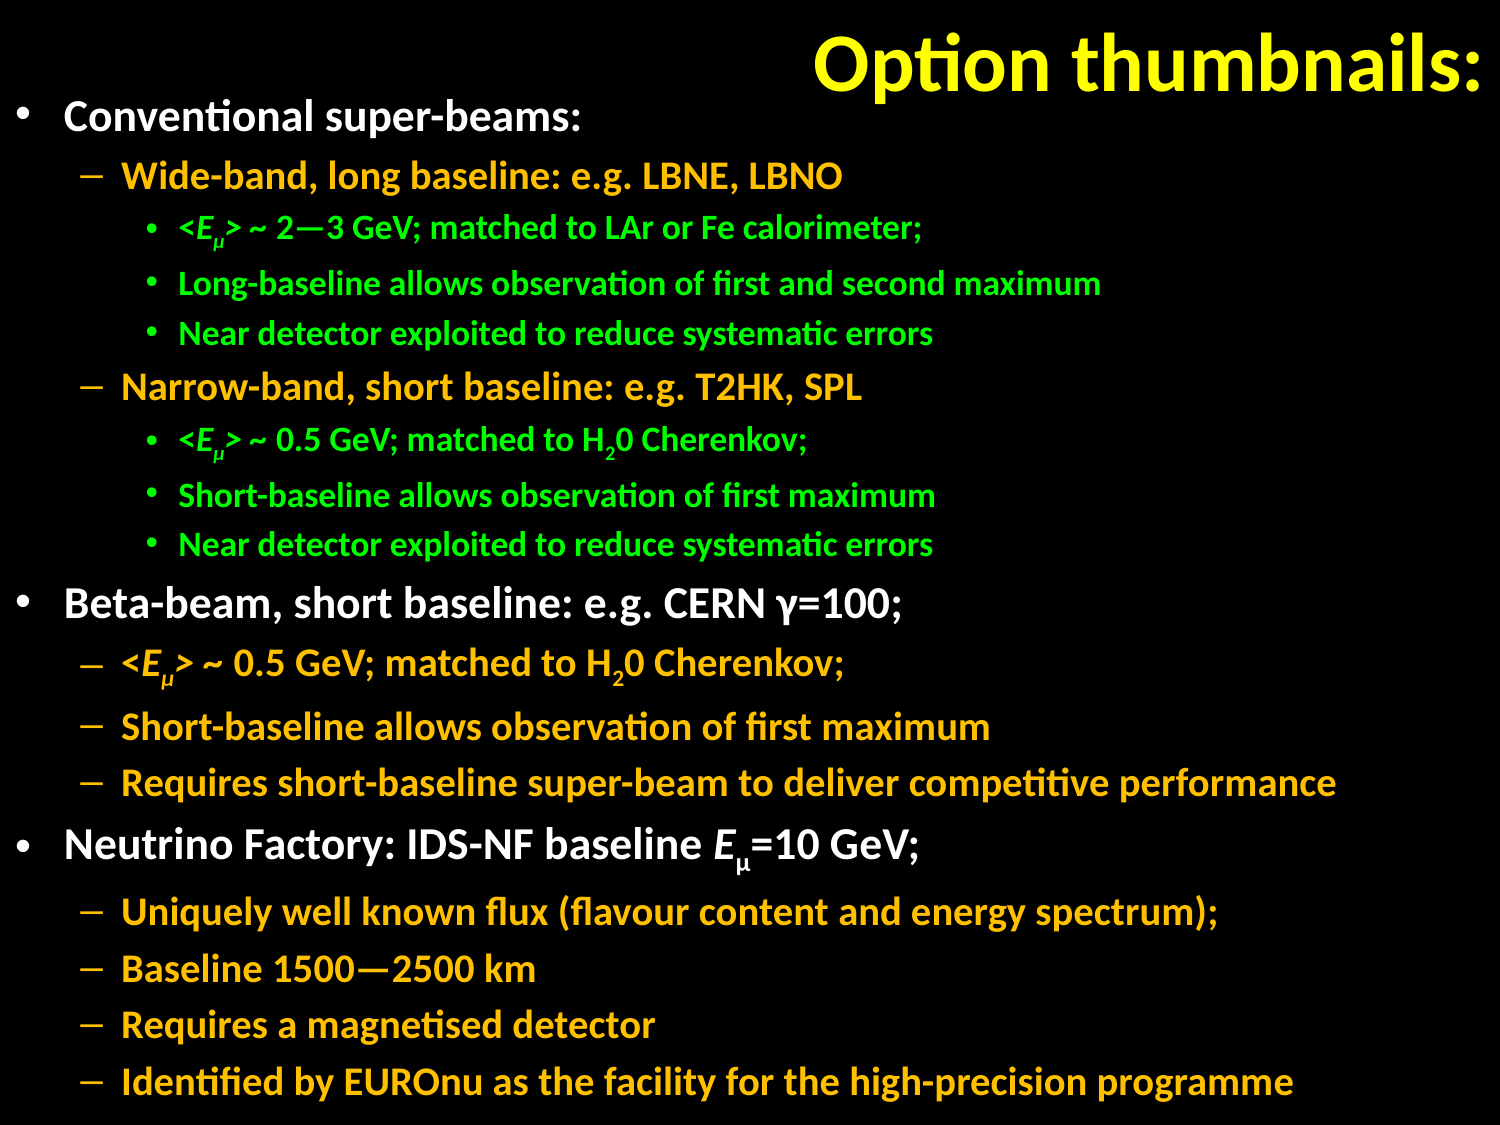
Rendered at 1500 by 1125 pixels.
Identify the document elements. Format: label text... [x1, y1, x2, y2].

list Conventional super-beams: Wide-band, long baseline: e.g. LBNE, LBNO <Eμ> ~ 2—3 GeV; matched to LAr or Fe calorimeter; Long-baseline allows observation of first and second maximum Near detector exploited to reduce systematic errors Narrow-band, short baseline: e.g. T2HK, SPL <Eμ> ~ 0.5 GeV; matched to H20 Cherenkov; Short-baseline allows observation of first maximum Near detector exploited to reduce systematic errors Beta-beam, short baseline: e.g. CERN γ=100; <Eμ> ~ 0.5 GeV; matched to H20 Cherenkov; Short-baseline allows observation of first maximum Requires short-baseline super-beam to deliver competitive performance Neutrino Factory: IDS-NF baseline Eμ=10 GeV; Uniquely well known flux (flavour content and energy spectrum); Baseline 1500—2500 km Requires a magnetised detector Identified by EUROnu as the facility for the high-precision programme [0, 77, 1500, 1125]
title Option thumbnails: [0, 0, 1500, 77]
